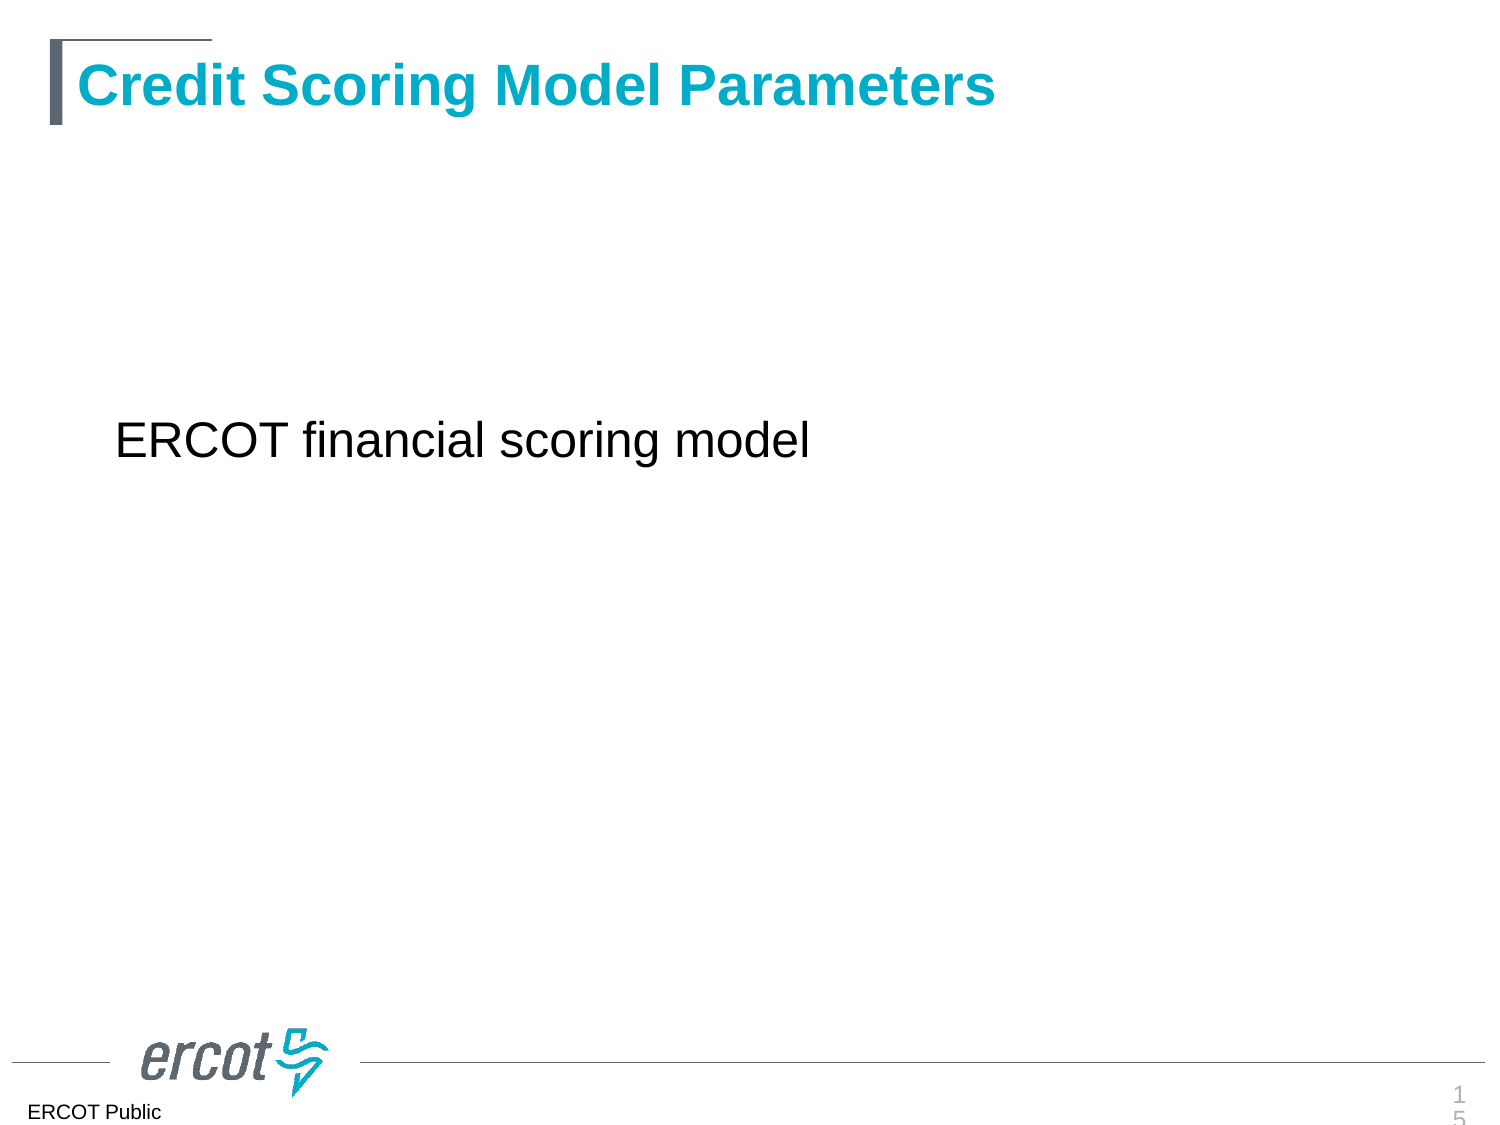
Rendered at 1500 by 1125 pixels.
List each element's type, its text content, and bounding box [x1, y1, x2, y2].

picture [137, 1024, 332, 1100]
title Credit Scoring Model Parameters [62, 39, 1450, 138]
text_box ERCOT financial scoring model [99, 399, 1500, 567]
slide_number 15 [1437, 1076, 1475, 1112]
